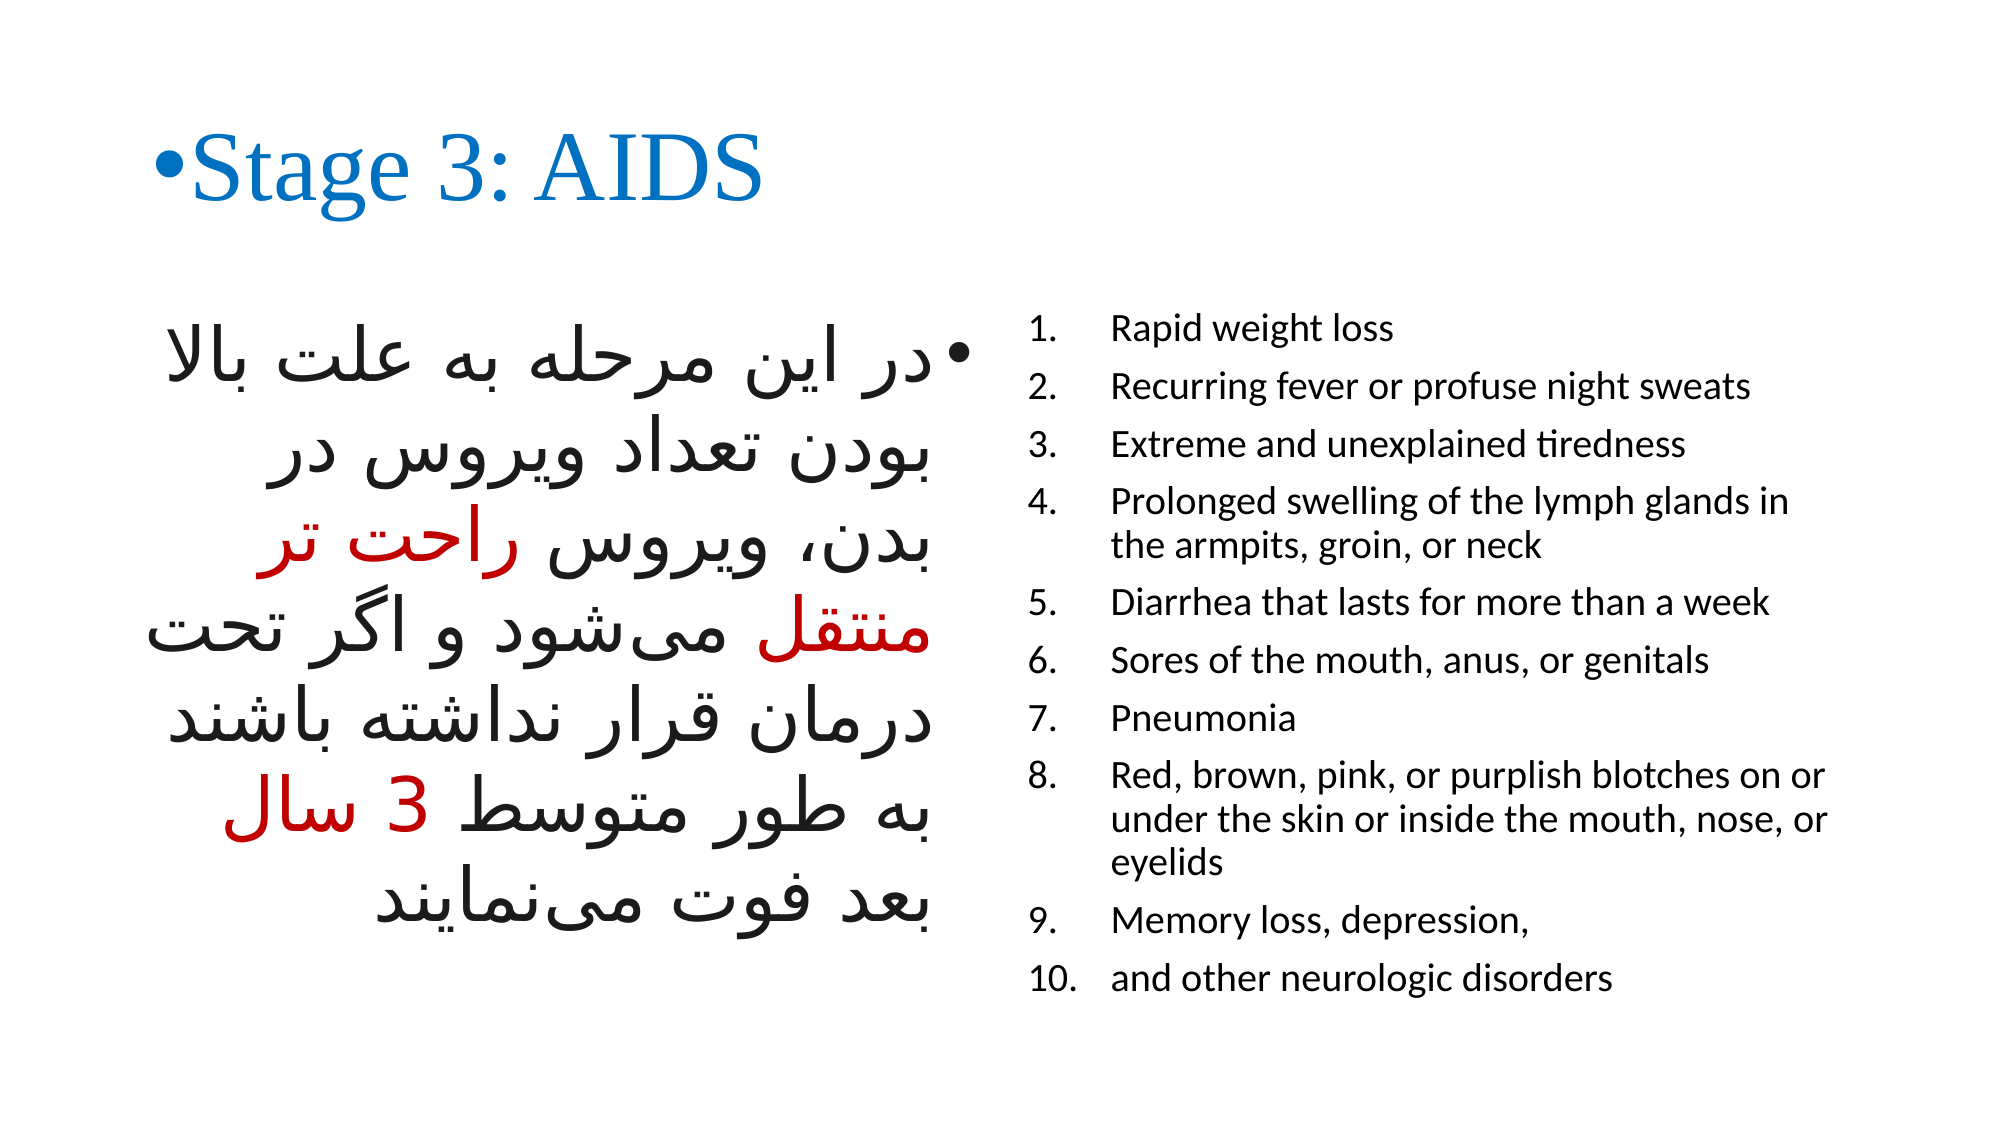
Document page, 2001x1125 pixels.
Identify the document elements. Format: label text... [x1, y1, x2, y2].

title Stage 3: AIDS [137, 59, 1863, 278]
list Rapid weight loss Recurring fever or profuse night sweats Extreme and unexplained tiredness Prolonged swelling of the lymph glands in the armpits, groin, or neck Diarrhea that lasts for more than a week Sores of the mouth, anus, or genitals Pneumonia Red, brown, pink, or purplish blotches on or under the skin or inside the mouth, nose, or eyelids Memory loss, depression, and other neurologic disorders [1012, 299, 1863, 1014]
list در این مرحله به علت بالا بودن تعداد ویروس در بدن، ویروس راحت تر منتقل می‌شود و اگر تحت درمان قرار نداشته باشند به طور متوسط 3 سال بعد فوت می‌نمایند [97, 299, 988, 1014]
